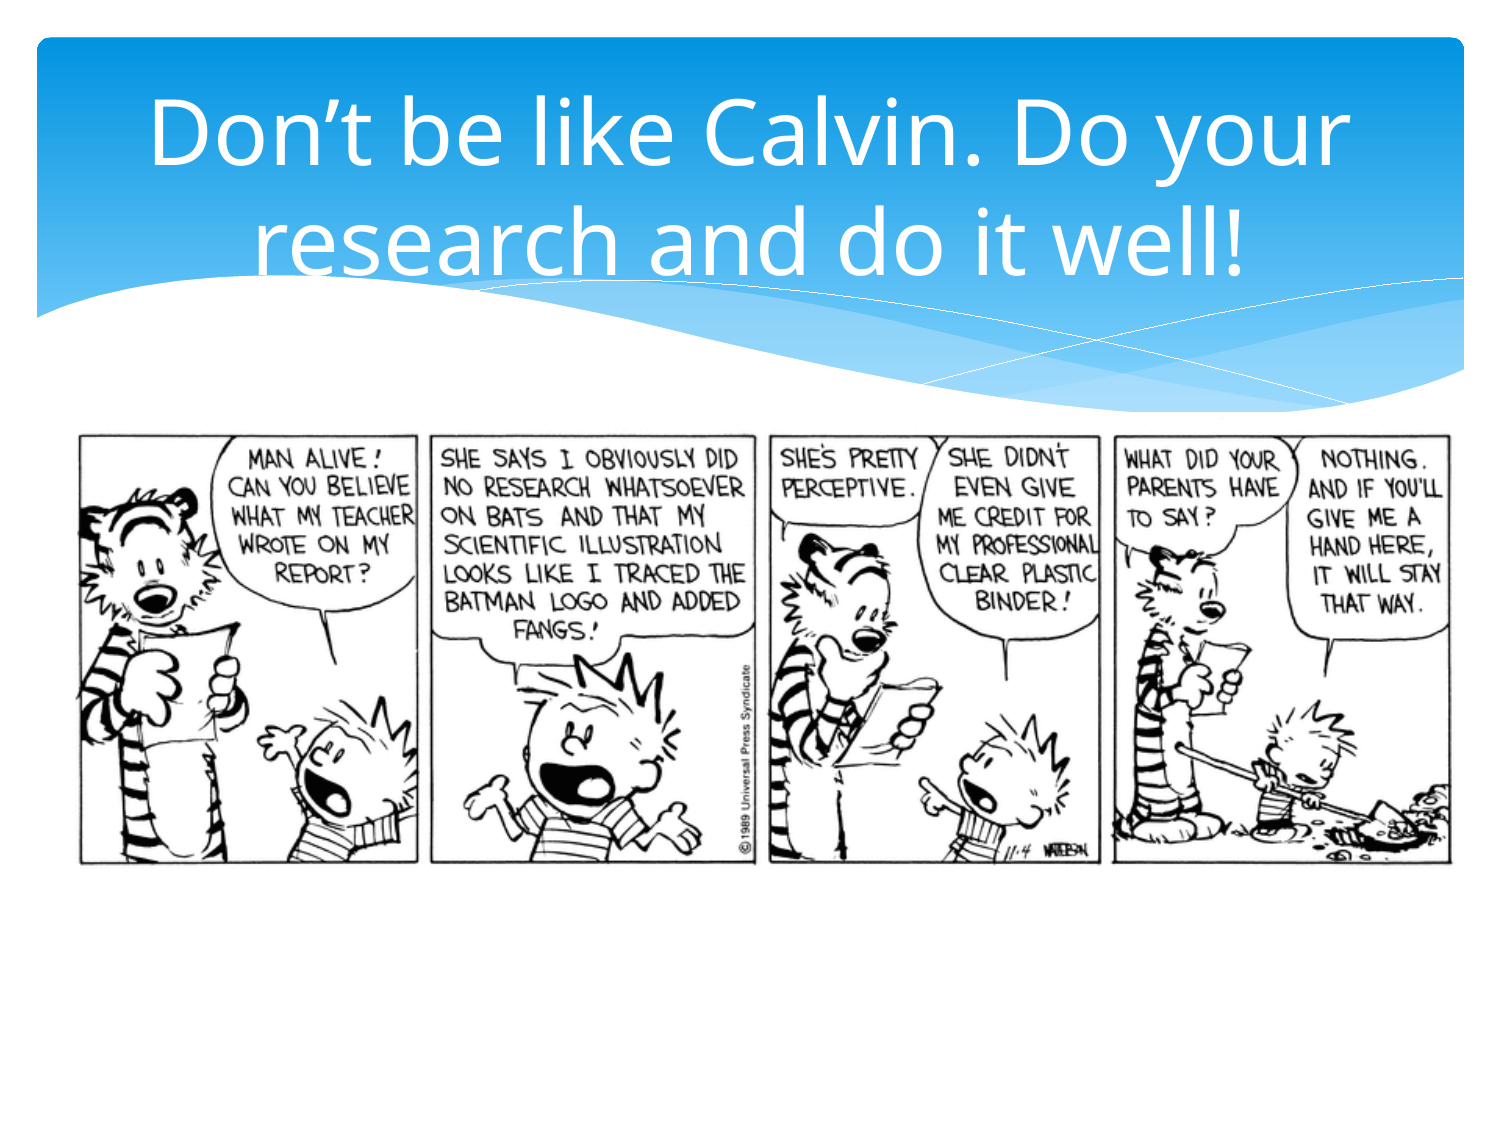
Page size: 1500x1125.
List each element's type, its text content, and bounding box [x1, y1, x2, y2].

title Don’t be like Calvin. Do your research and do it well! [75, 55, 1425, 313]
picture [62, 412, 1469, 887]
